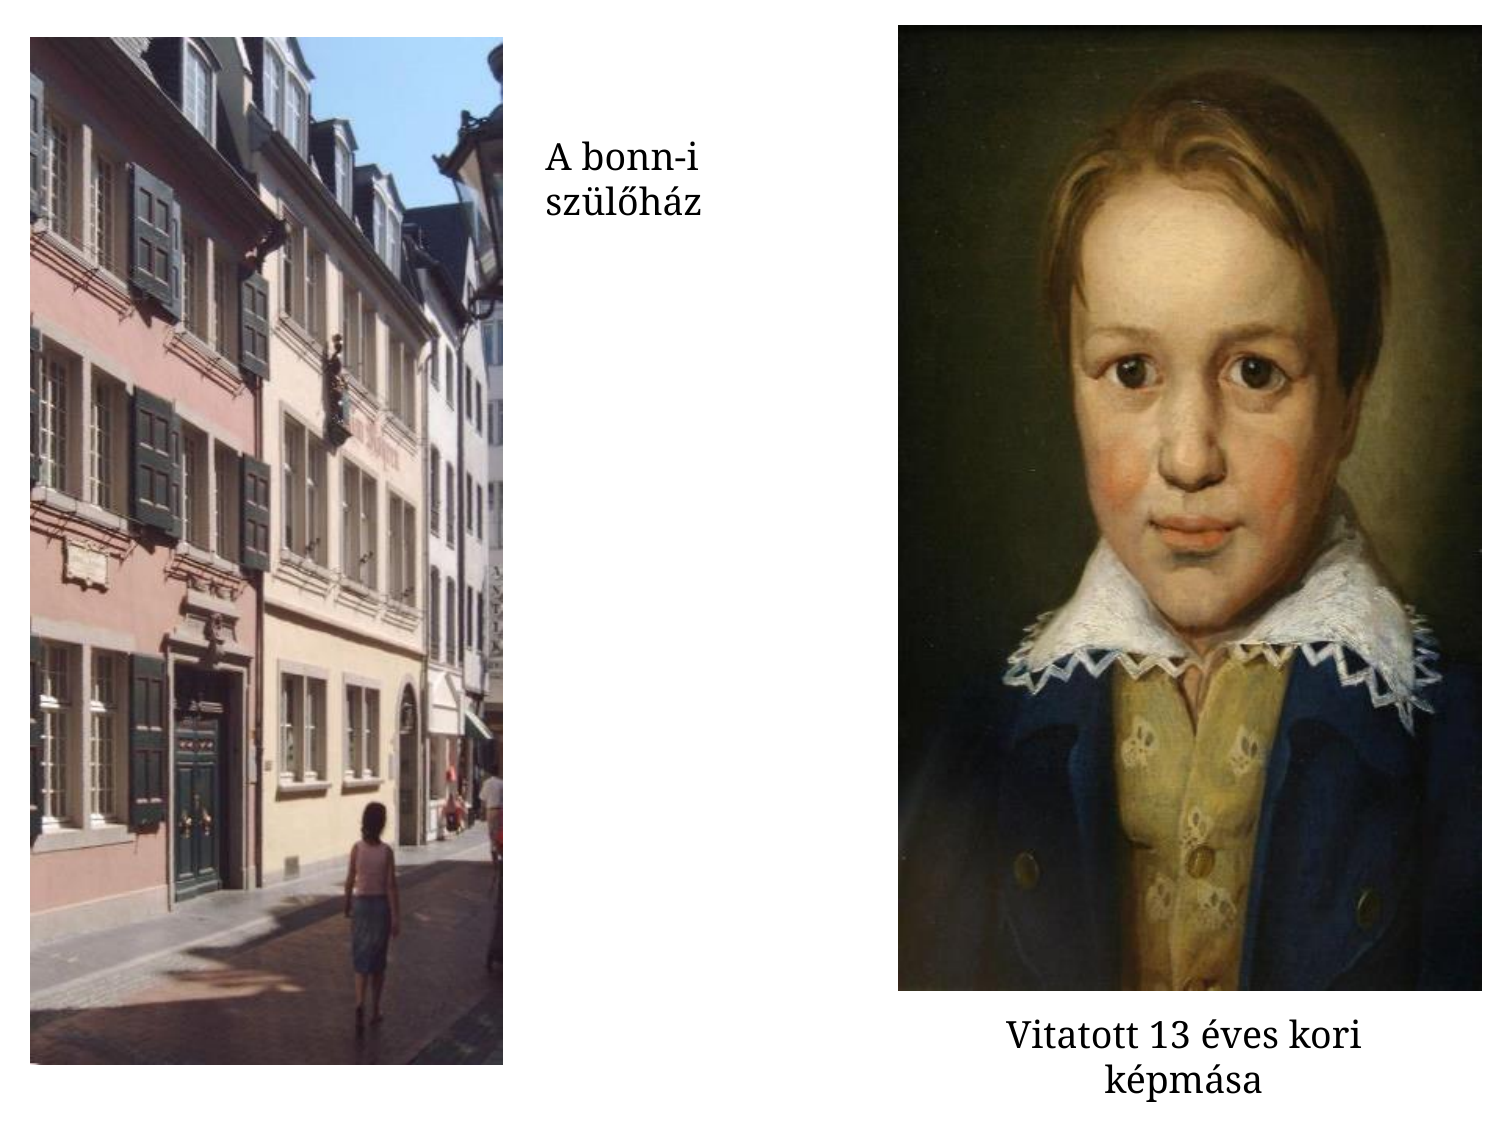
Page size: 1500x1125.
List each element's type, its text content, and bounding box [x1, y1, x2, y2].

text_box A bonn-i szülőház [530, 125, 794, 231]
text_box Vitatott 13 éves kori képmása [959, 1003, 1409, 1109]
picture [30, 36, 504, 1065]
picture [898, 25, 1483, 991]
